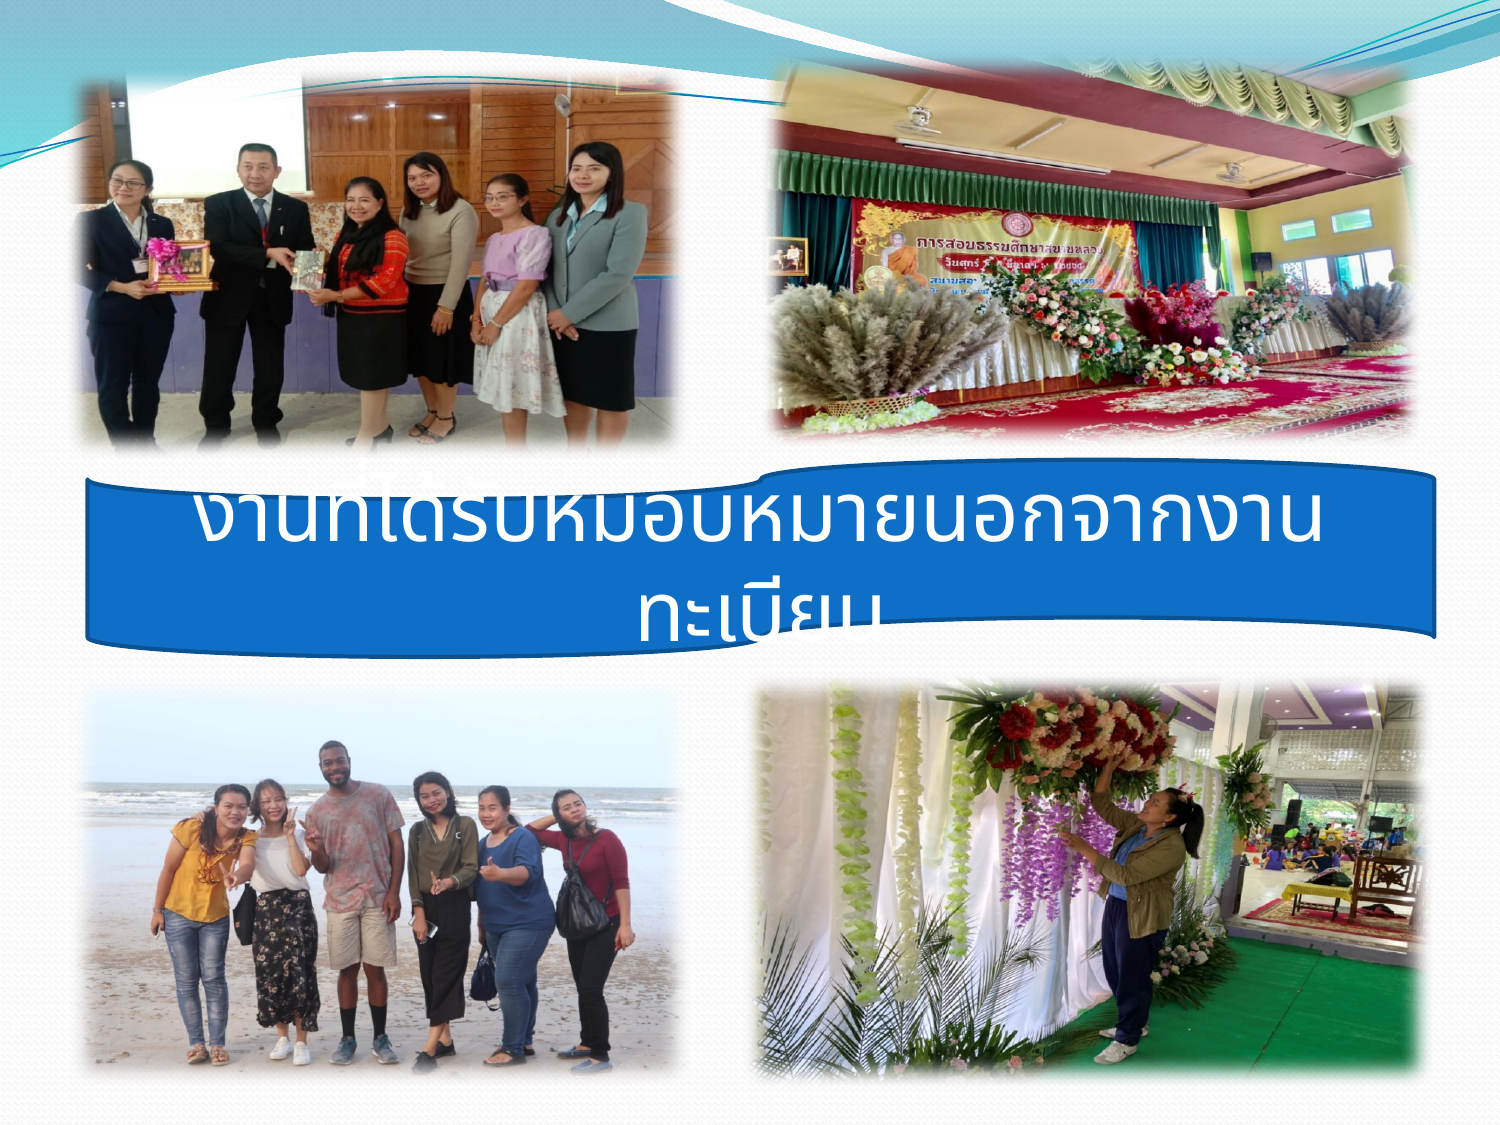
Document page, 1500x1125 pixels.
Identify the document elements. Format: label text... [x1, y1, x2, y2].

picture [760, 50, 1423, 448]
picture [741, 672, 1435, 1088]
picture [68, 672, 693, 1088]
picture [64, 66, 689, 461]
text_box งานที่ได้รับหมอบหมายนอกจากงานทะเบียน [85, 461, 1437, 660]
